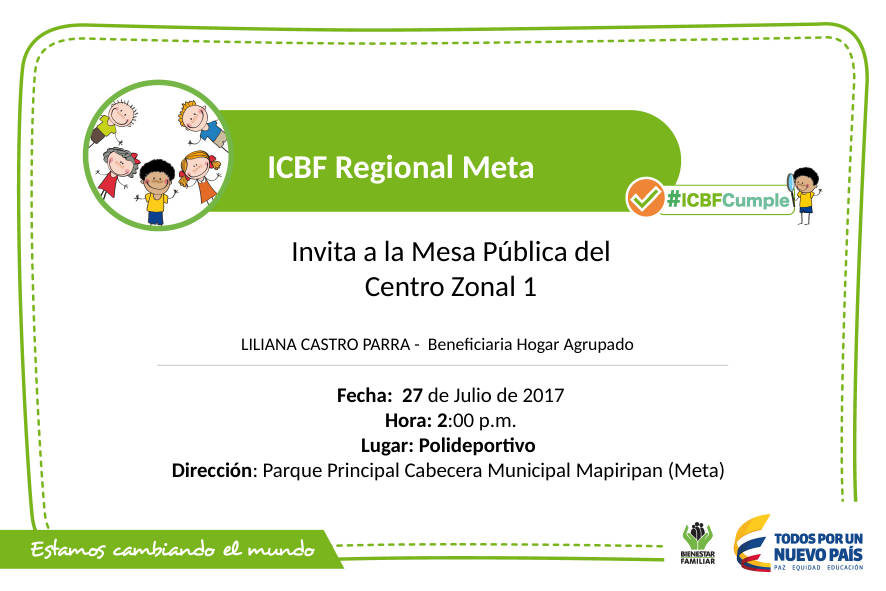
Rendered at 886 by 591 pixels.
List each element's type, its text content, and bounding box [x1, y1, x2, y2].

picture [0, 0, 886, 591]
text_box Invita a la Mesa Pública del Centro Zonal 1 [259, 224, 643, 310]
text_box LILIANA CASTRO PARRA - Beneficiaria Hogar Agrupado [226, 325, 649, 362]
text_box Fecha: 27 de Julio de 2017 Hora: 2:00 p.m. Lugar: Polideportivo Dirección: Parque Principal Cabecera Municipal Mapiripan (Meta) [131, 374, 771, 490]
text_box ICBF Regional Meta [252, 137, 578, 193]
